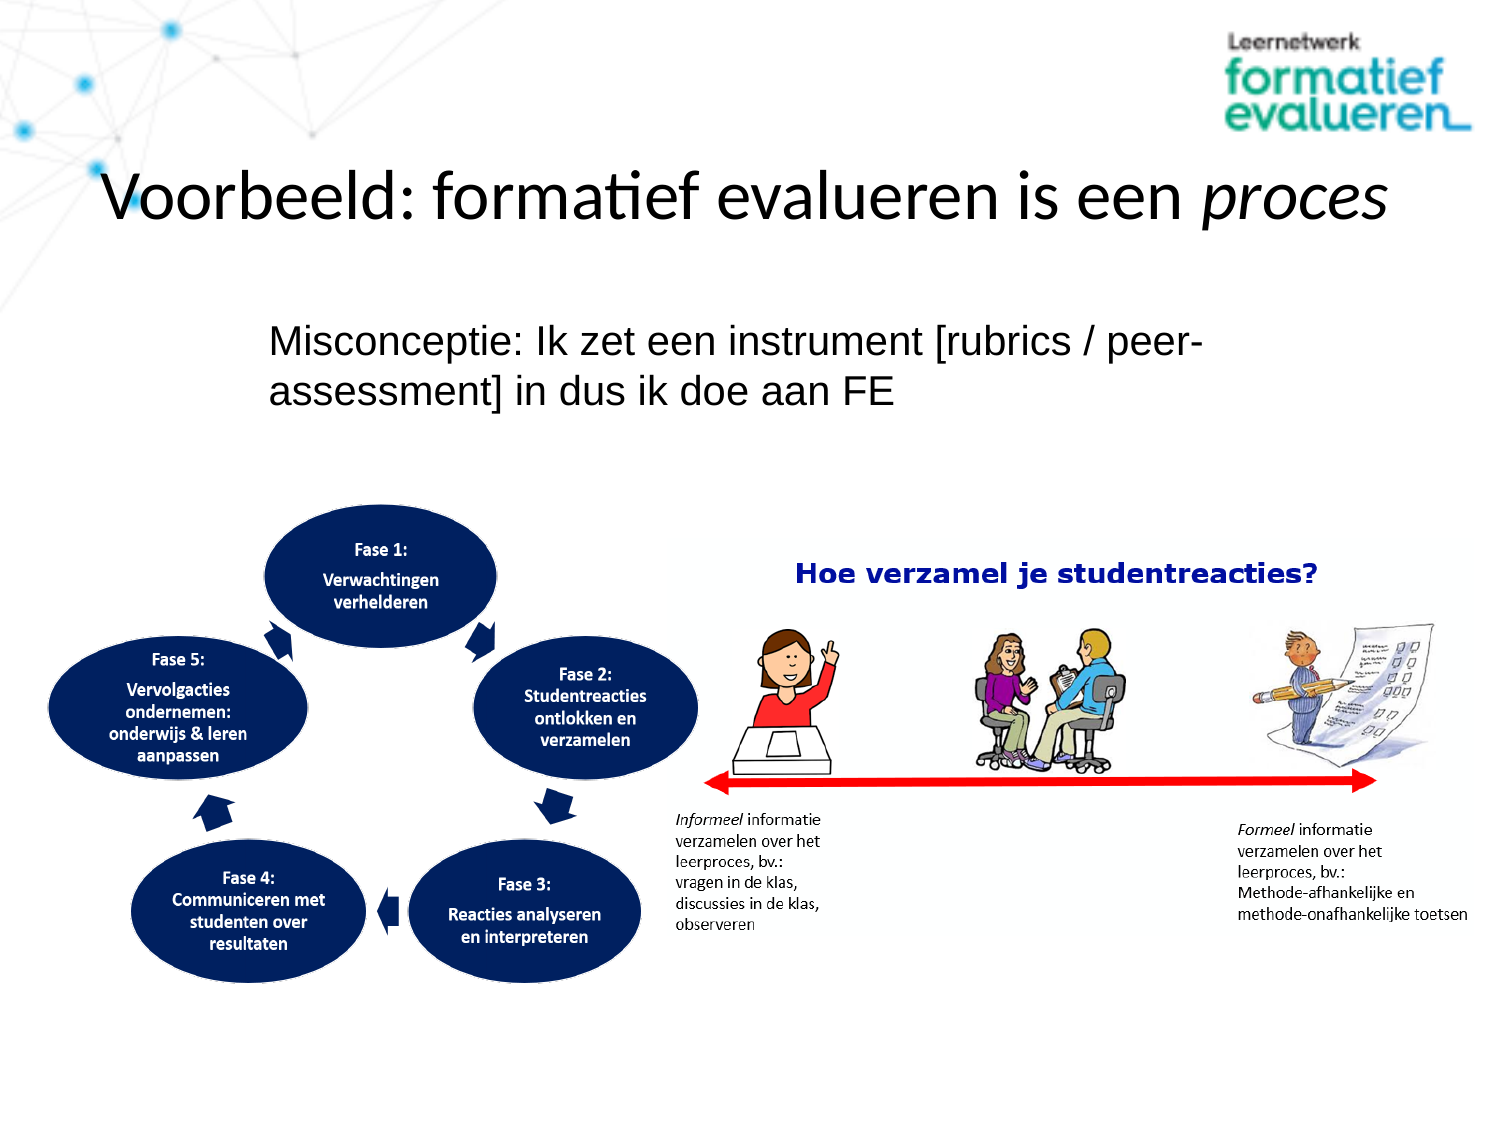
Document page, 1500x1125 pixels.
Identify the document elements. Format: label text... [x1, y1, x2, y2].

picture [5, 503, 1474, 984]
text_box Voorbeeld: formatief evalueren is een proces [53, 89, 1437, 307]
text_box Misconceptie: Ik zet een instrument [rubrics / peer-assessment] in dus ik doe aan FE [253, 306, 1376, 421]
